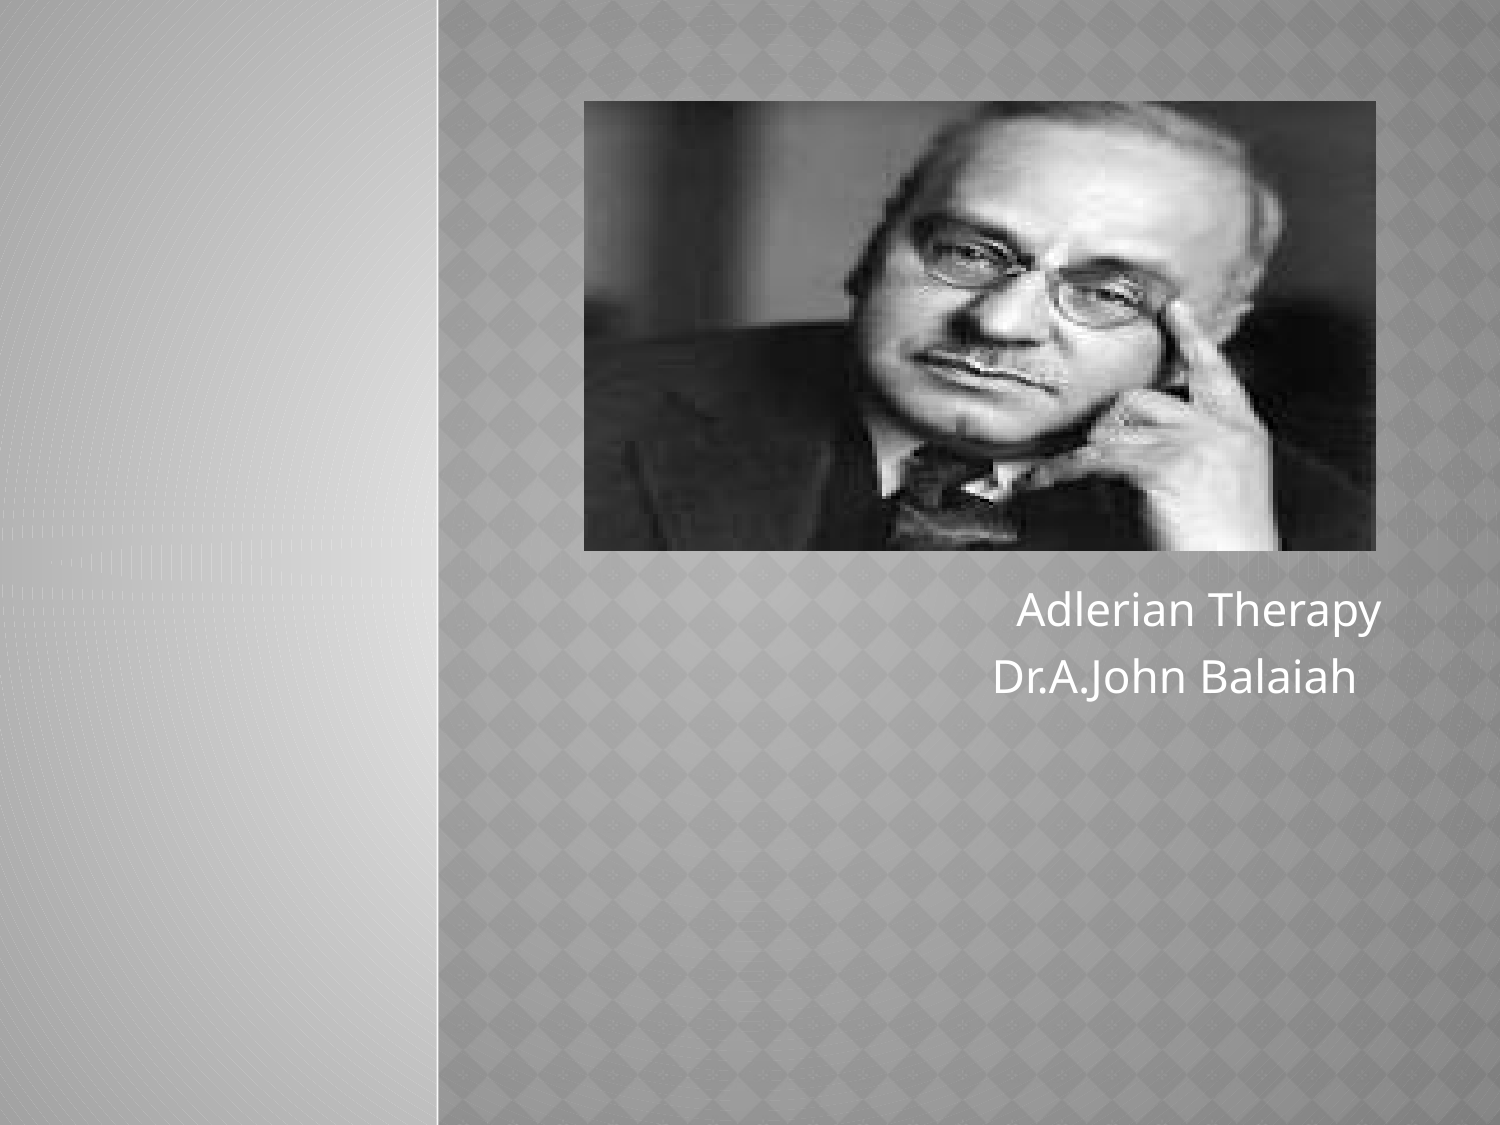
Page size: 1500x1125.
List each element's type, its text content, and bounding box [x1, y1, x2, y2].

picture [584, 101, 1377, 552]
subtitle Adlerian Therapy Dr.A.John Balaiah [550, 580, 1390, 762]
